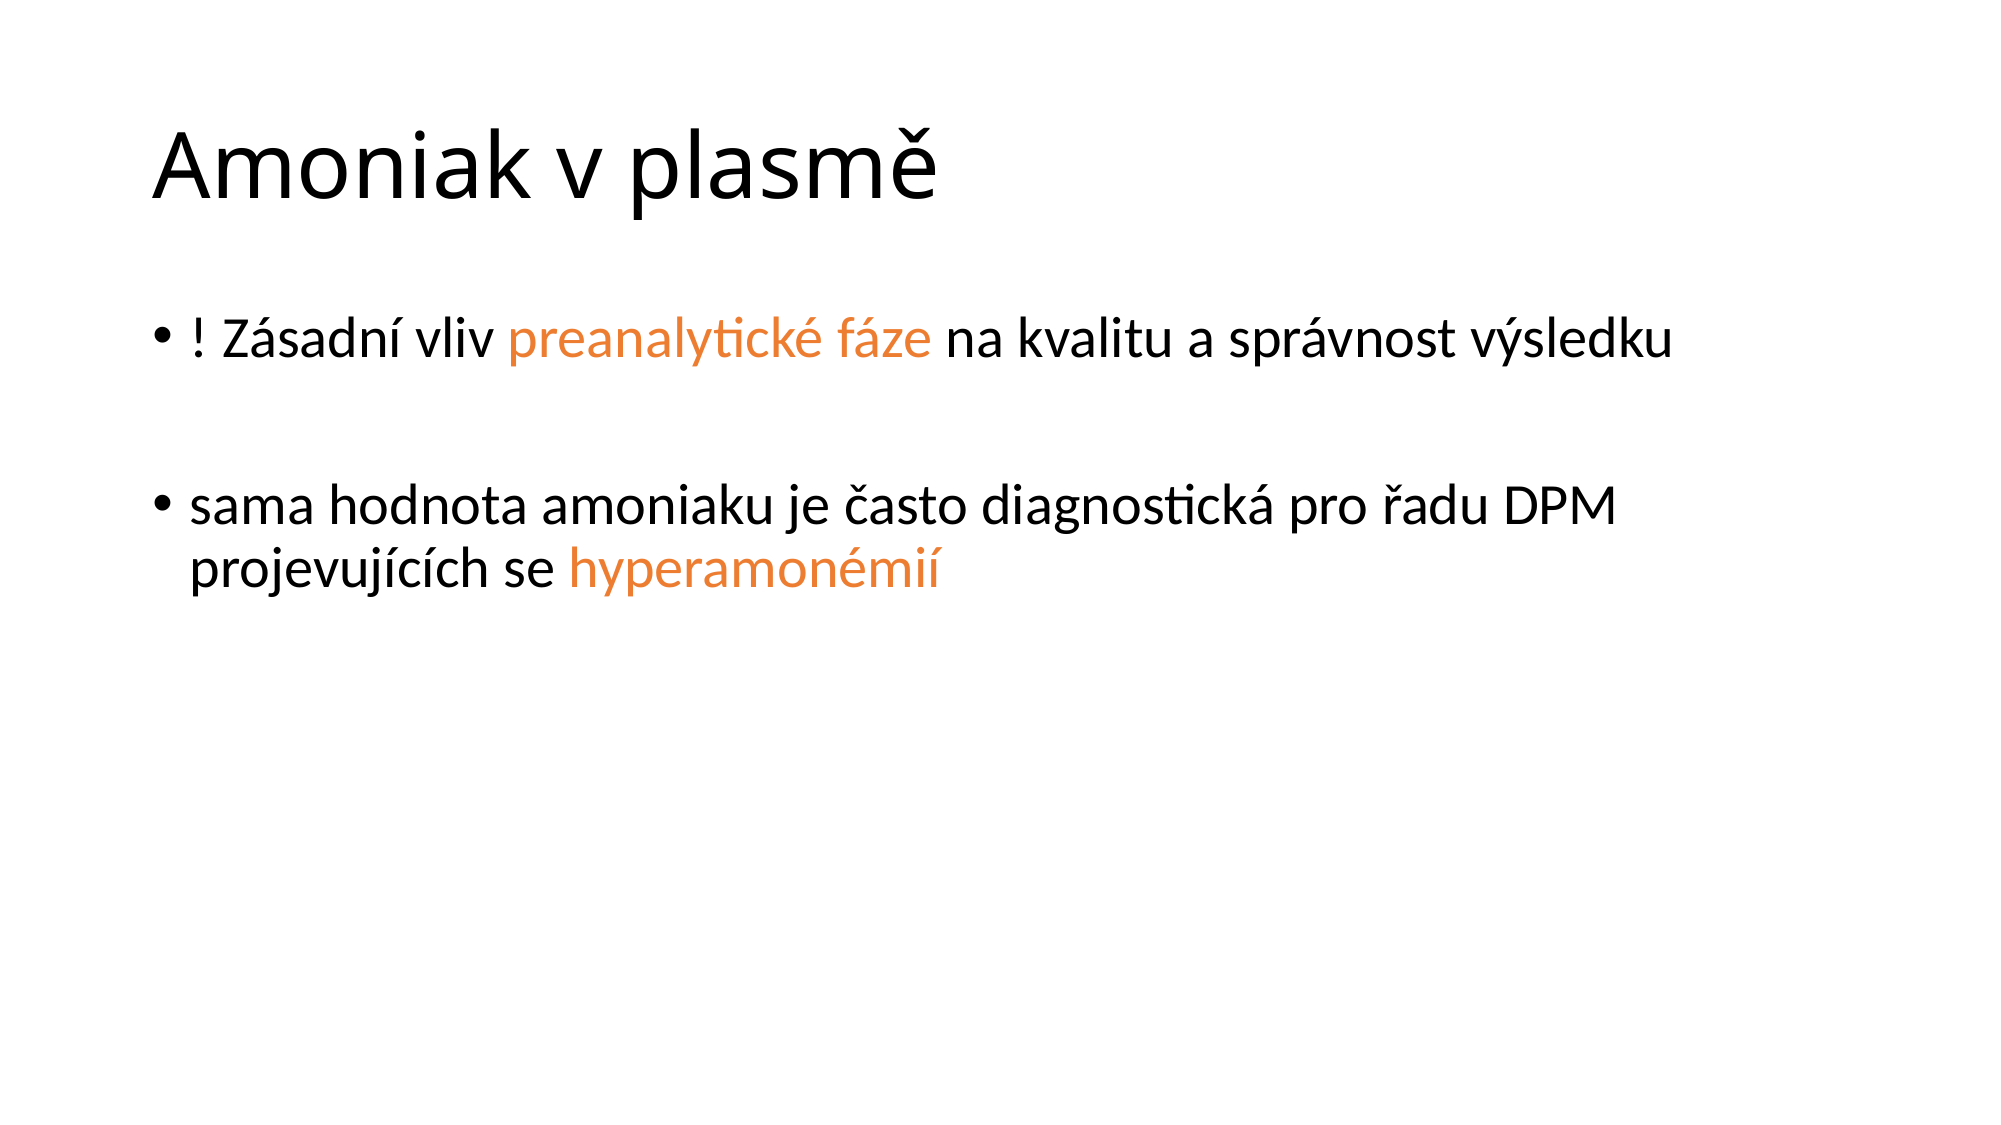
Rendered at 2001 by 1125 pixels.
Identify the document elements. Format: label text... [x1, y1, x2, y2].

title Amoniak v plasmě [137, 59, 1863, 278]
list ! Zásadní vliv preanalytické fáze na kvalitu a správnost výsledku sama hodnota amoniaku je často diagnostická pro řadu DPM projevujících se hyperamonémií [137, 299, 1863, 1014]
